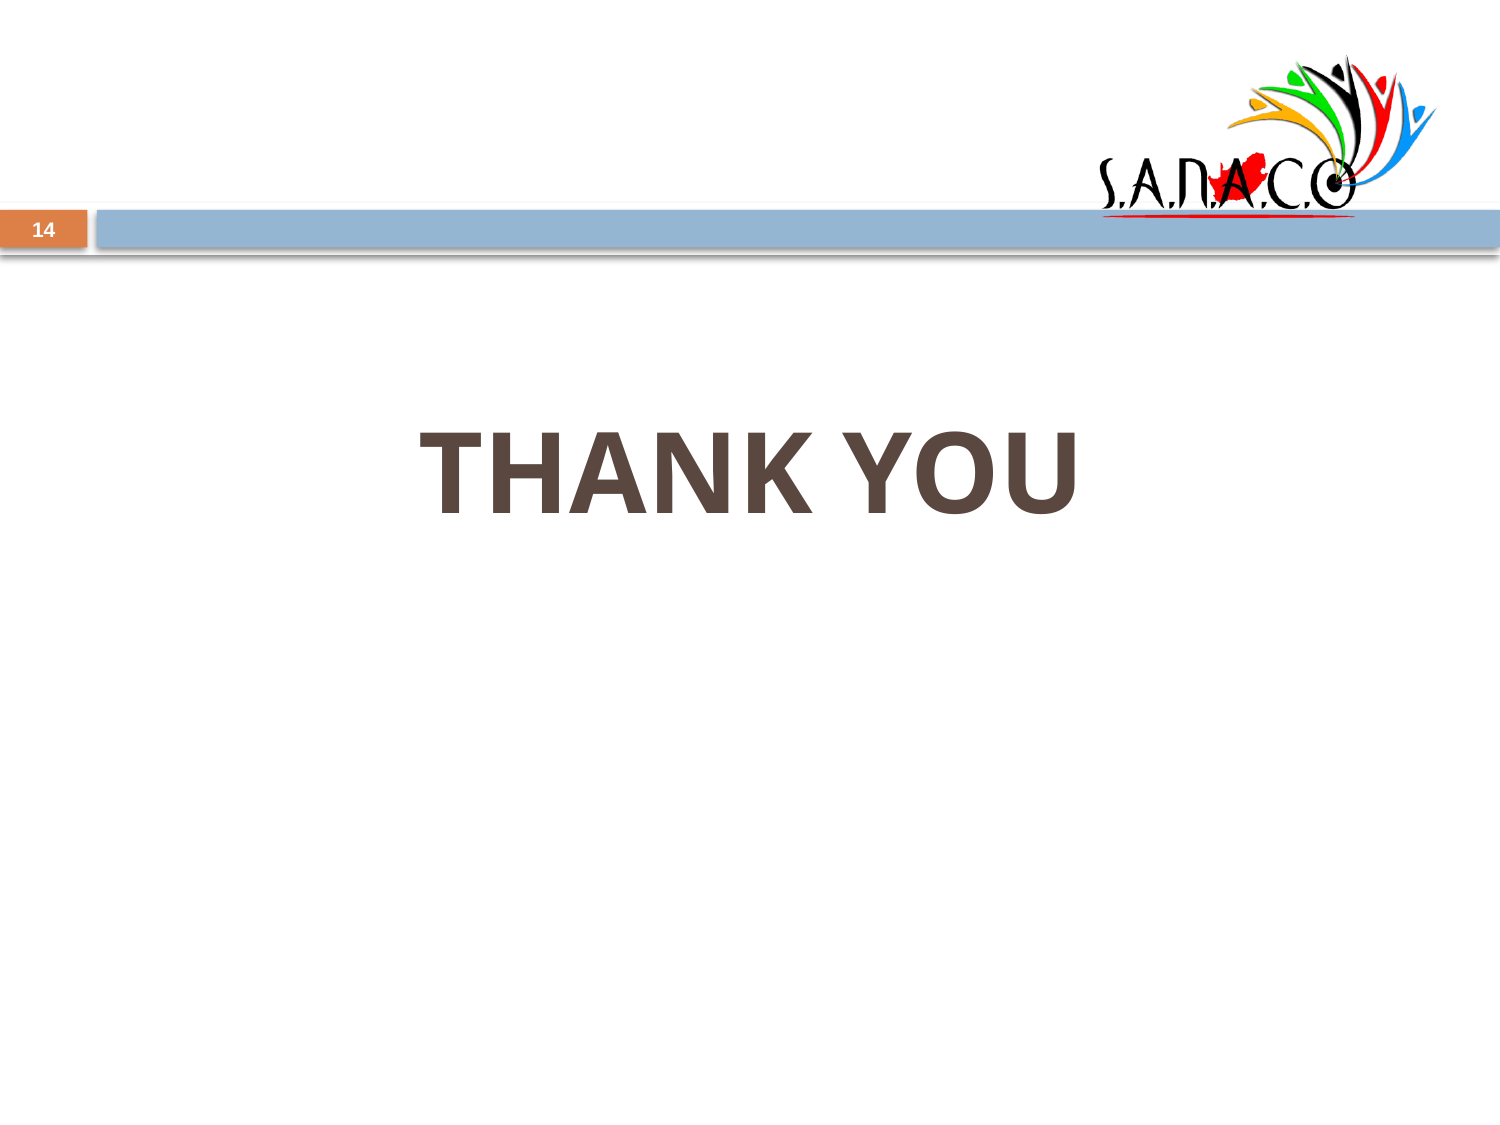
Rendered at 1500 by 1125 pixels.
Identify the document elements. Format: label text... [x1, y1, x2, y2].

picture [1089, 46, 1444, 229]
list THANK YOU [76, 243, 1428, 987]
slide_number 14 [0, 208, 88, 249]
